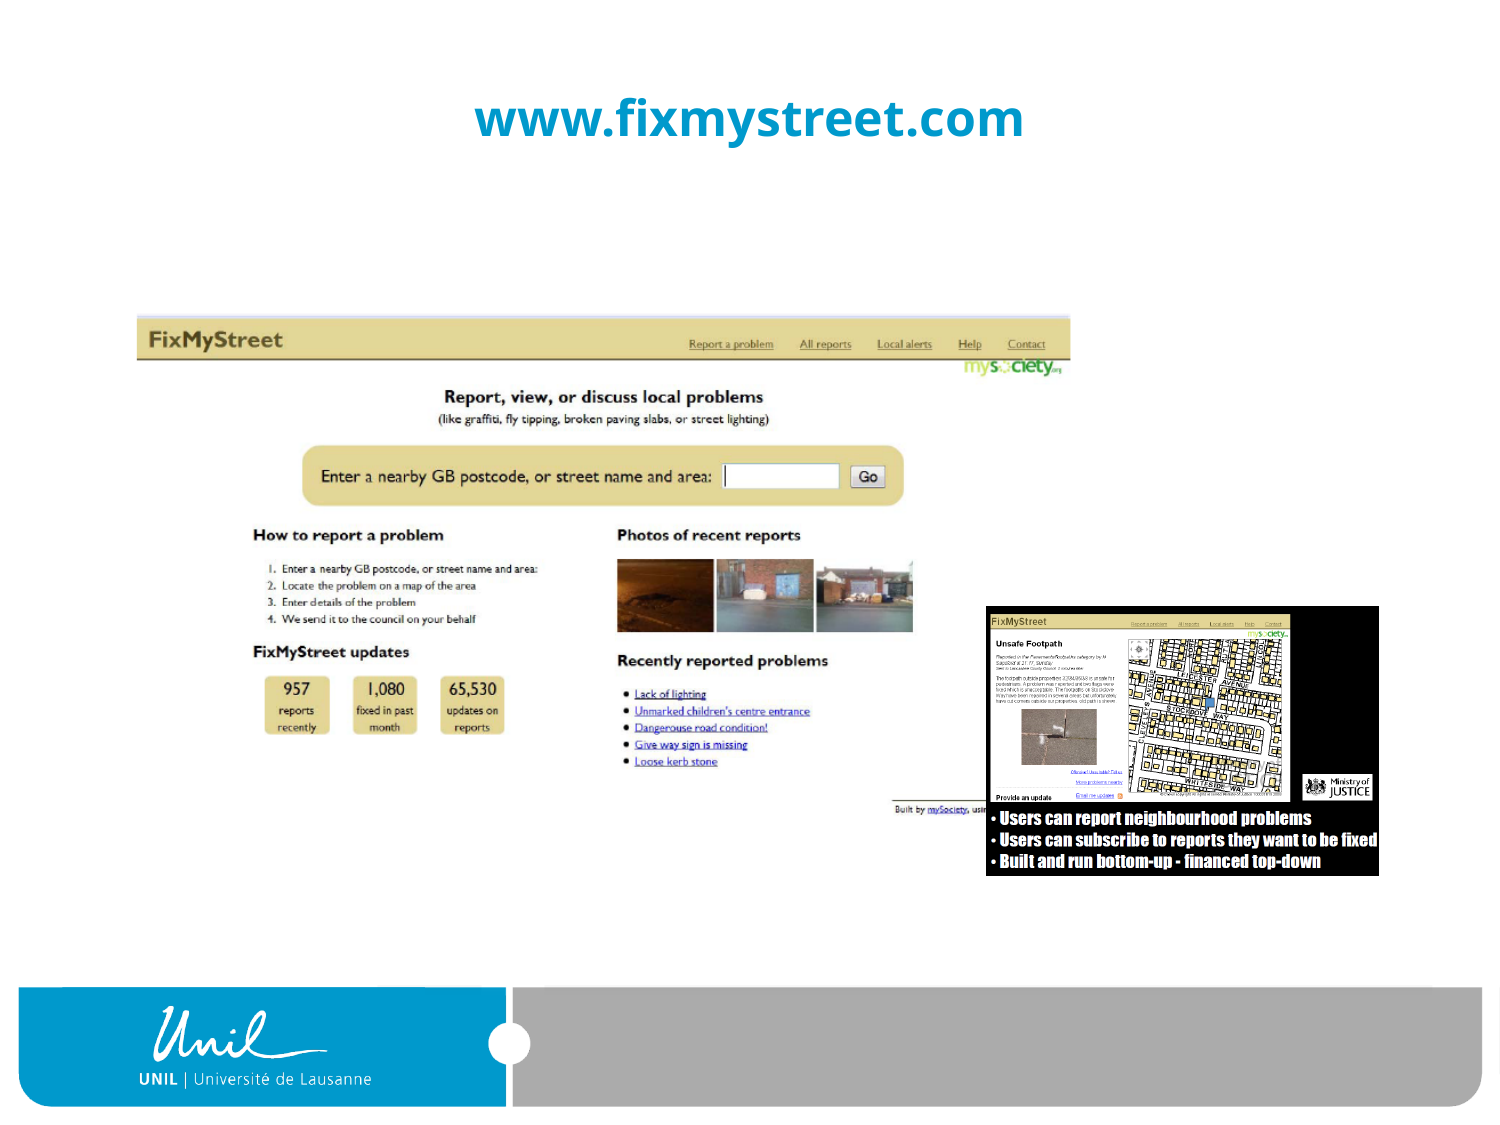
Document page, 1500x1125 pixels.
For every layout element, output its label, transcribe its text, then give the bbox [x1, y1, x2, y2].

picture [0, 172, 1379, 876]
picture [0, 985, 1500, 1125]
title www.fixmystreet.com [37, 35, 1463, 198]
